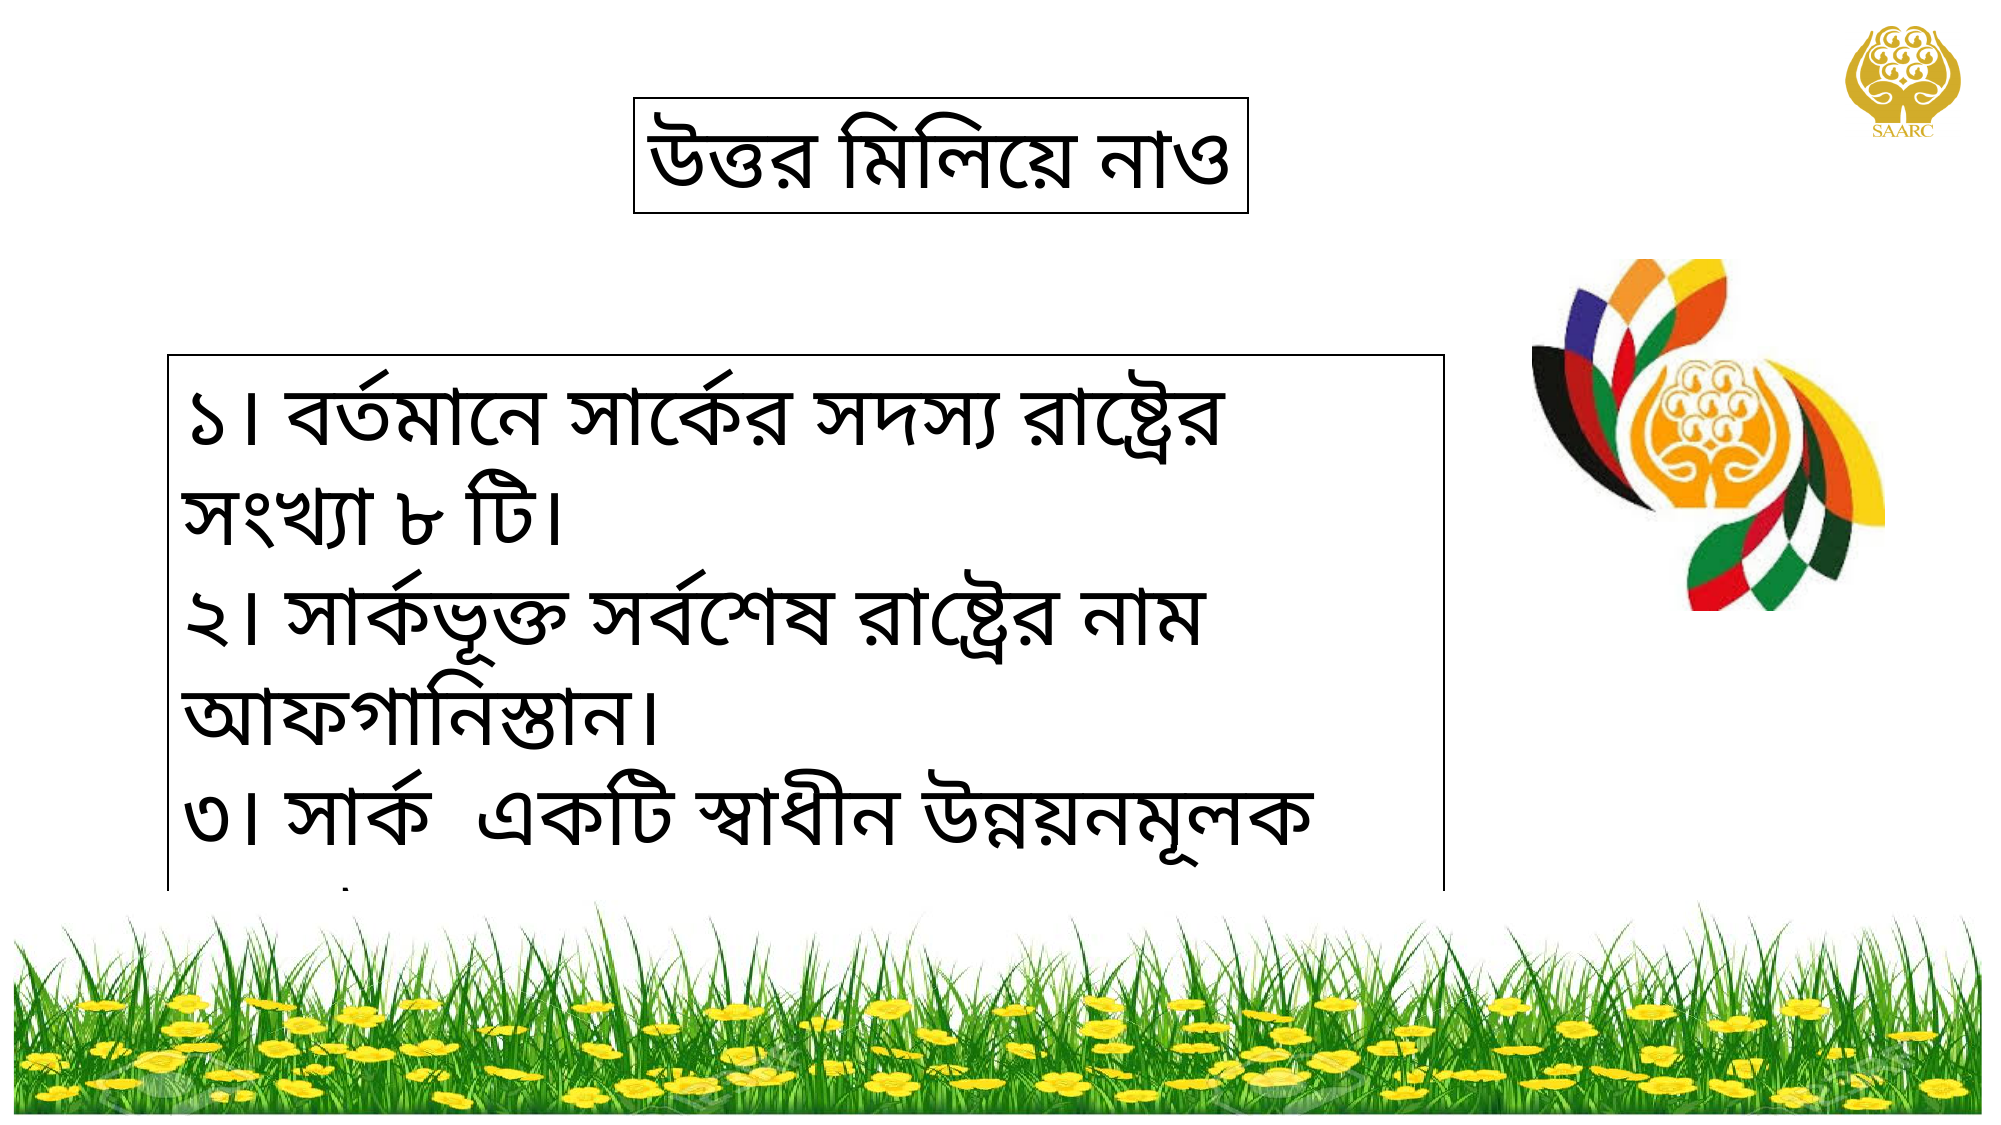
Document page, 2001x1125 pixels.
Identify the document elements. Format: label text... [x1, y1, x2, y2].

picture [13, 890, 1982, 1116]
picture [1845, 26, 1961, 137]
text_box উত্তর মিলিয়ে নাও [633, 97, 1249, 214]
picture [1532, 259, 1885, 611]
text_box ১। বর্তমানে সার্কের সদস্য রাষ্ট্রের সংখ্যা ৮ টি। ২। সার্কভূক্ত সর্বশেষ রাষ্ট্রের নাম আফগানিস্তান। ৩। সার্ক একটি স্বাধীন উন্নয়নমূলক সংস্থা। [167, 354, 1445, 890]
